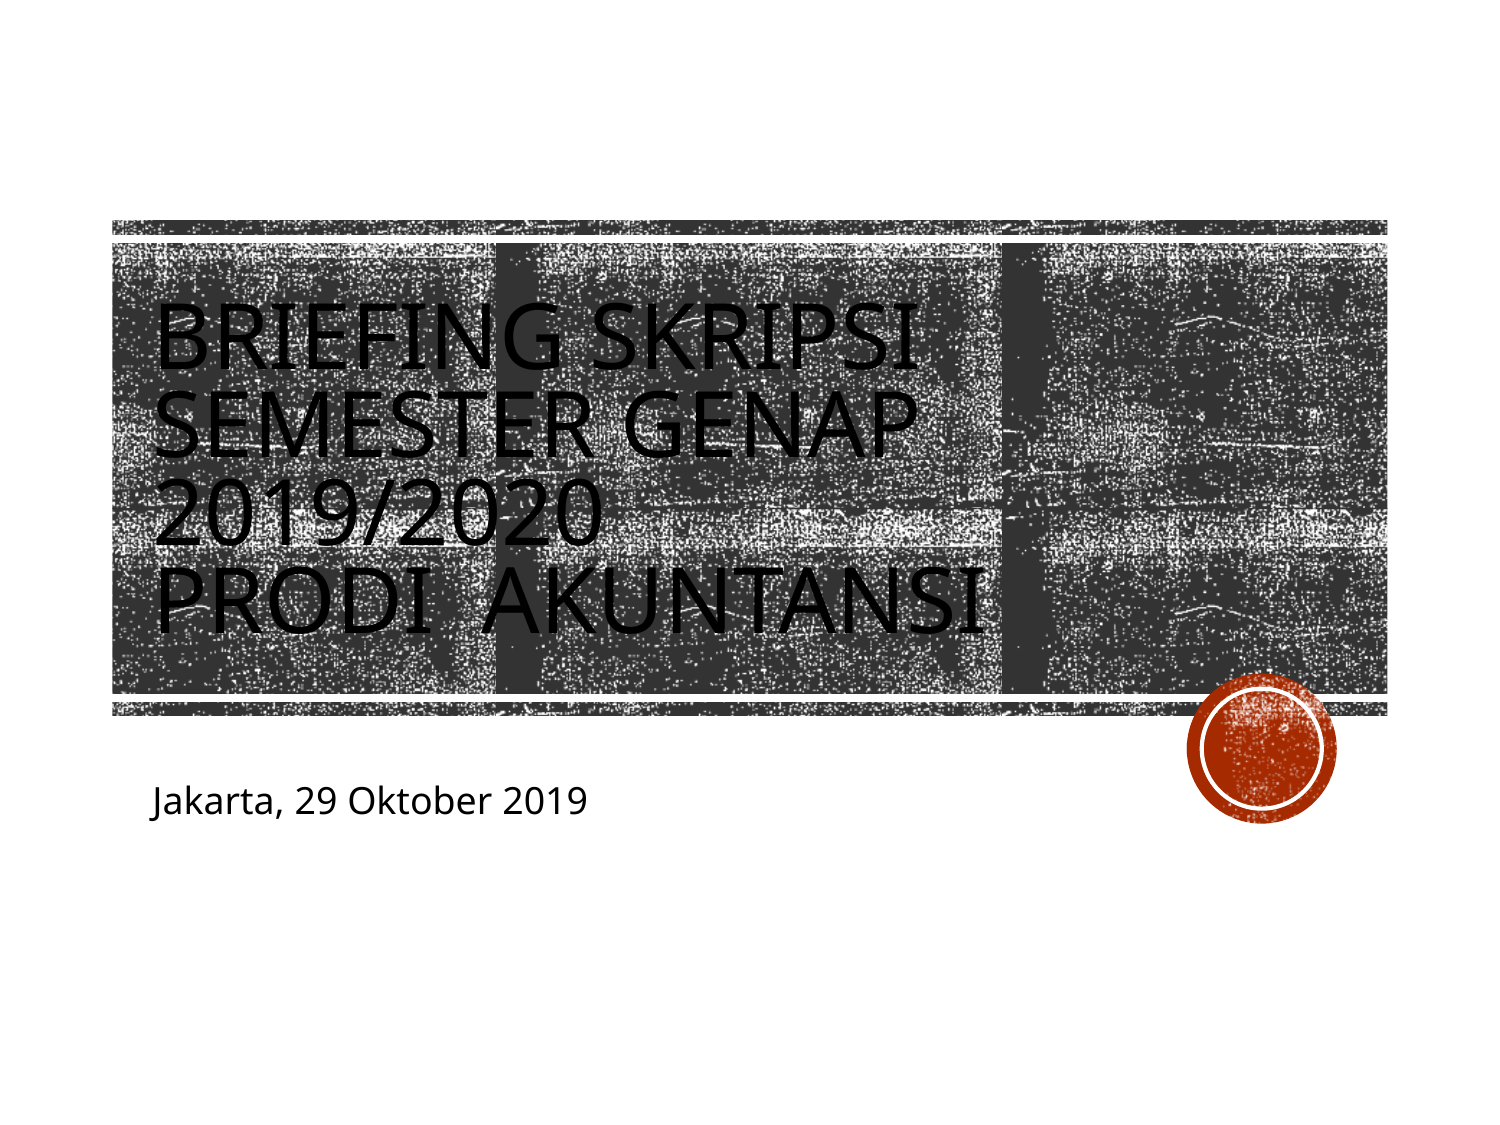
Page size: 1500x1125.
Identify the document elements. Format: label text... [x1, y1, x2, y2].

subtitle Jakarta, 29 Oktober 2019 [137, 774, 1109, 951]
title Briefing skripsi Semester Genap 2019/2020 prodi akuntansi [137, 237, 1413, 538]
